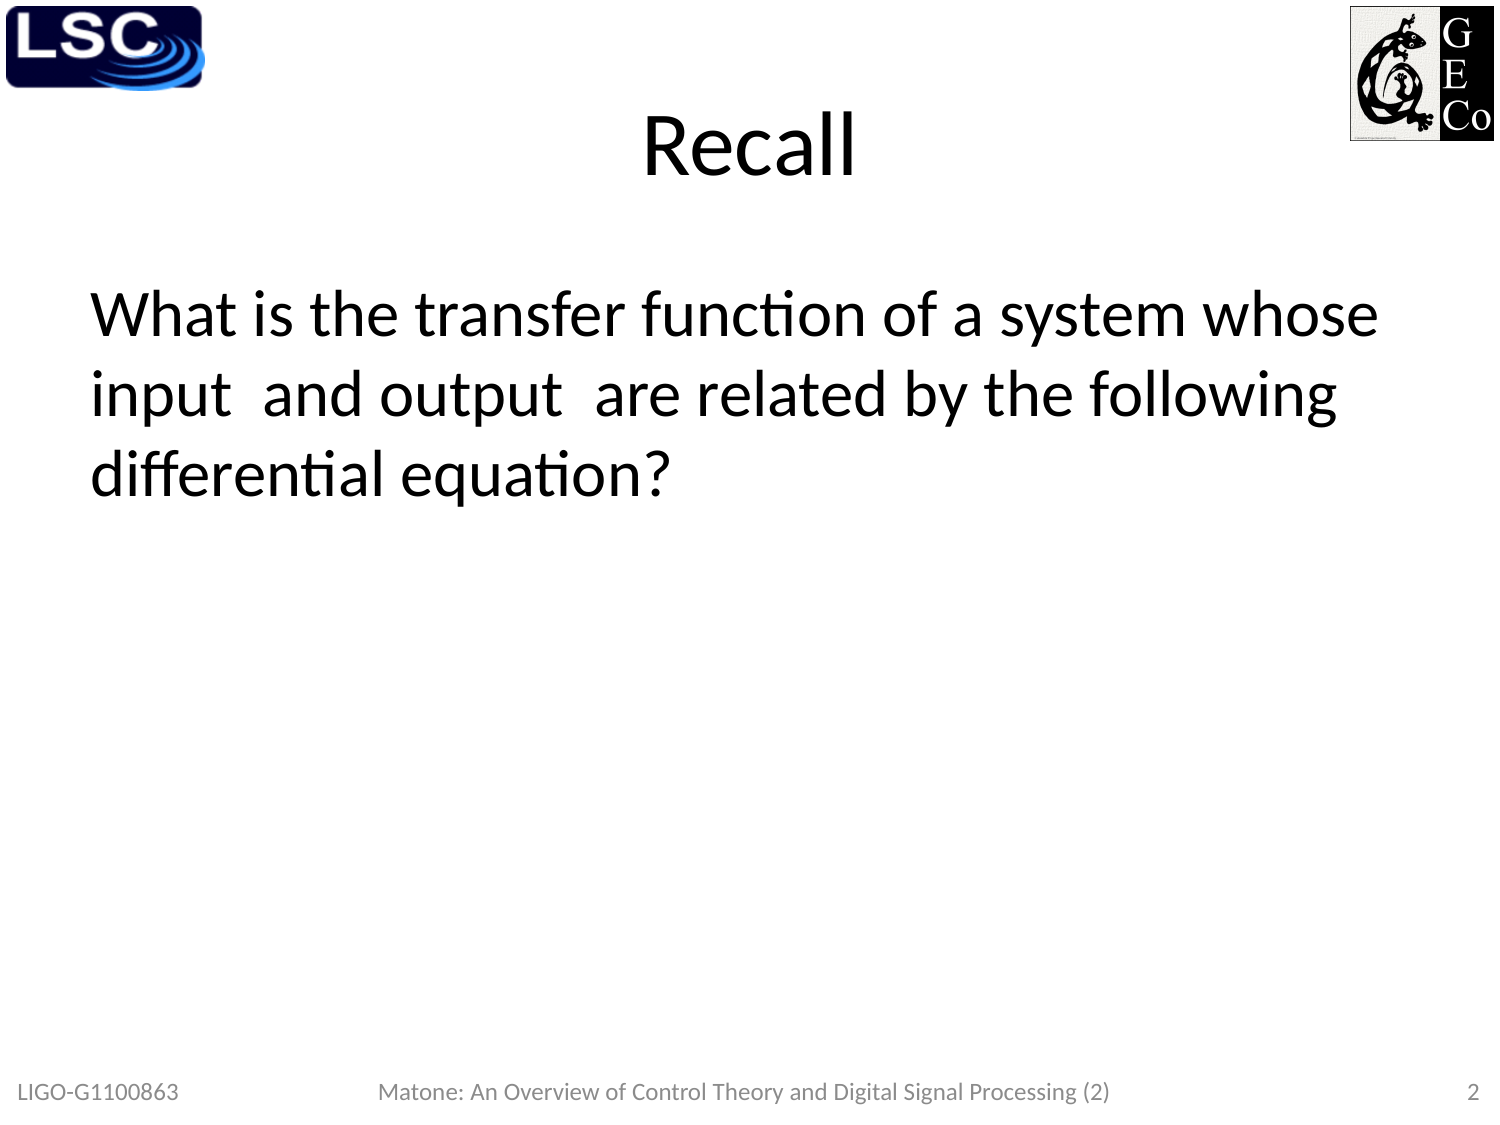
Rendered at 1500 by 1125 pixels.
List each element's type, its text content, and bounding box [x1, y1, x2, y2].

slide_number LIGO-G1100863 [2, 1060, 353, 1121]
footer Matone: An Overview of Control Theory and Digital Signal Processing (2) [353, 1060, 1144, 1121]
picture [6, 6, 205, 91]
picture [1350, 6, 1494, 141]
title Recall [75, 45, 1425, 233]
slide_number 2 [1144, 1060, 1495, 1121]
